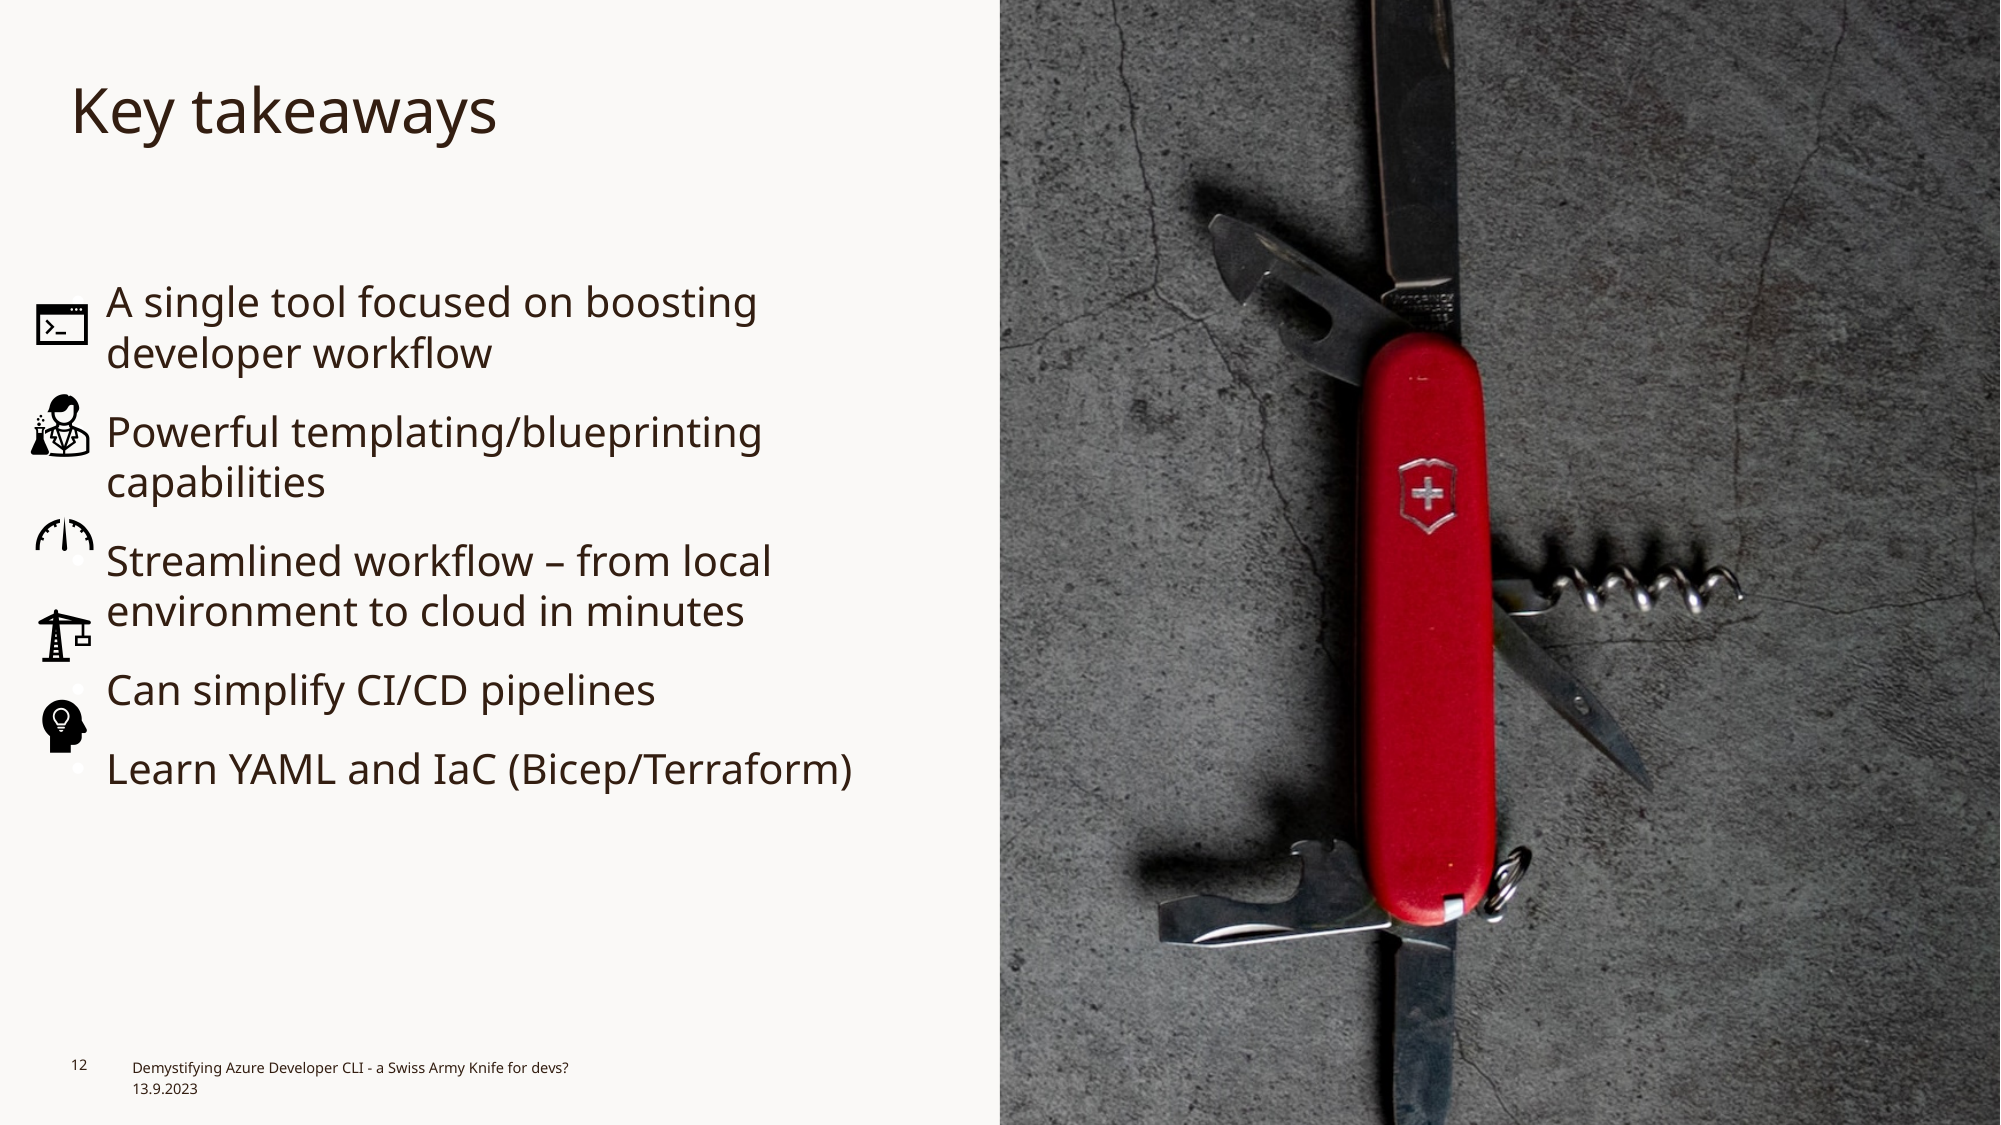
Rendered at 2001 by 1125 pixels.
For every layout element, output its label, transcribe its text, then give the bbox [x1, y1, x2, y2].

picture [32, 502, 96, 565]
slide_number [132, 1076, 608, 1098]
picture [32, 696, 96, 759]
picture [26, 387, 102, 463]
picture [999, 0, 2000, 1125]
picture [31, 293, 93, 356]
title Key takeaways [70, 70, 930, 225]
slide_number 12 [70, 1046, 133, 1076]
picture [32, 604, 96, 667]
list A single tool focused on boosting developer workflow Powerful templating/blueprinting capabilities Streamlined workflow – from local environment to cloud in minutes Can simplify CI/CD pipelines Learn YAML and IaC (Bicep/Terraform) [70, 276, 930, 997]
footer Demystifying Azure Developer CLI - a Swiss Army Knife for devs? [133, 1046, 608, 1076]
